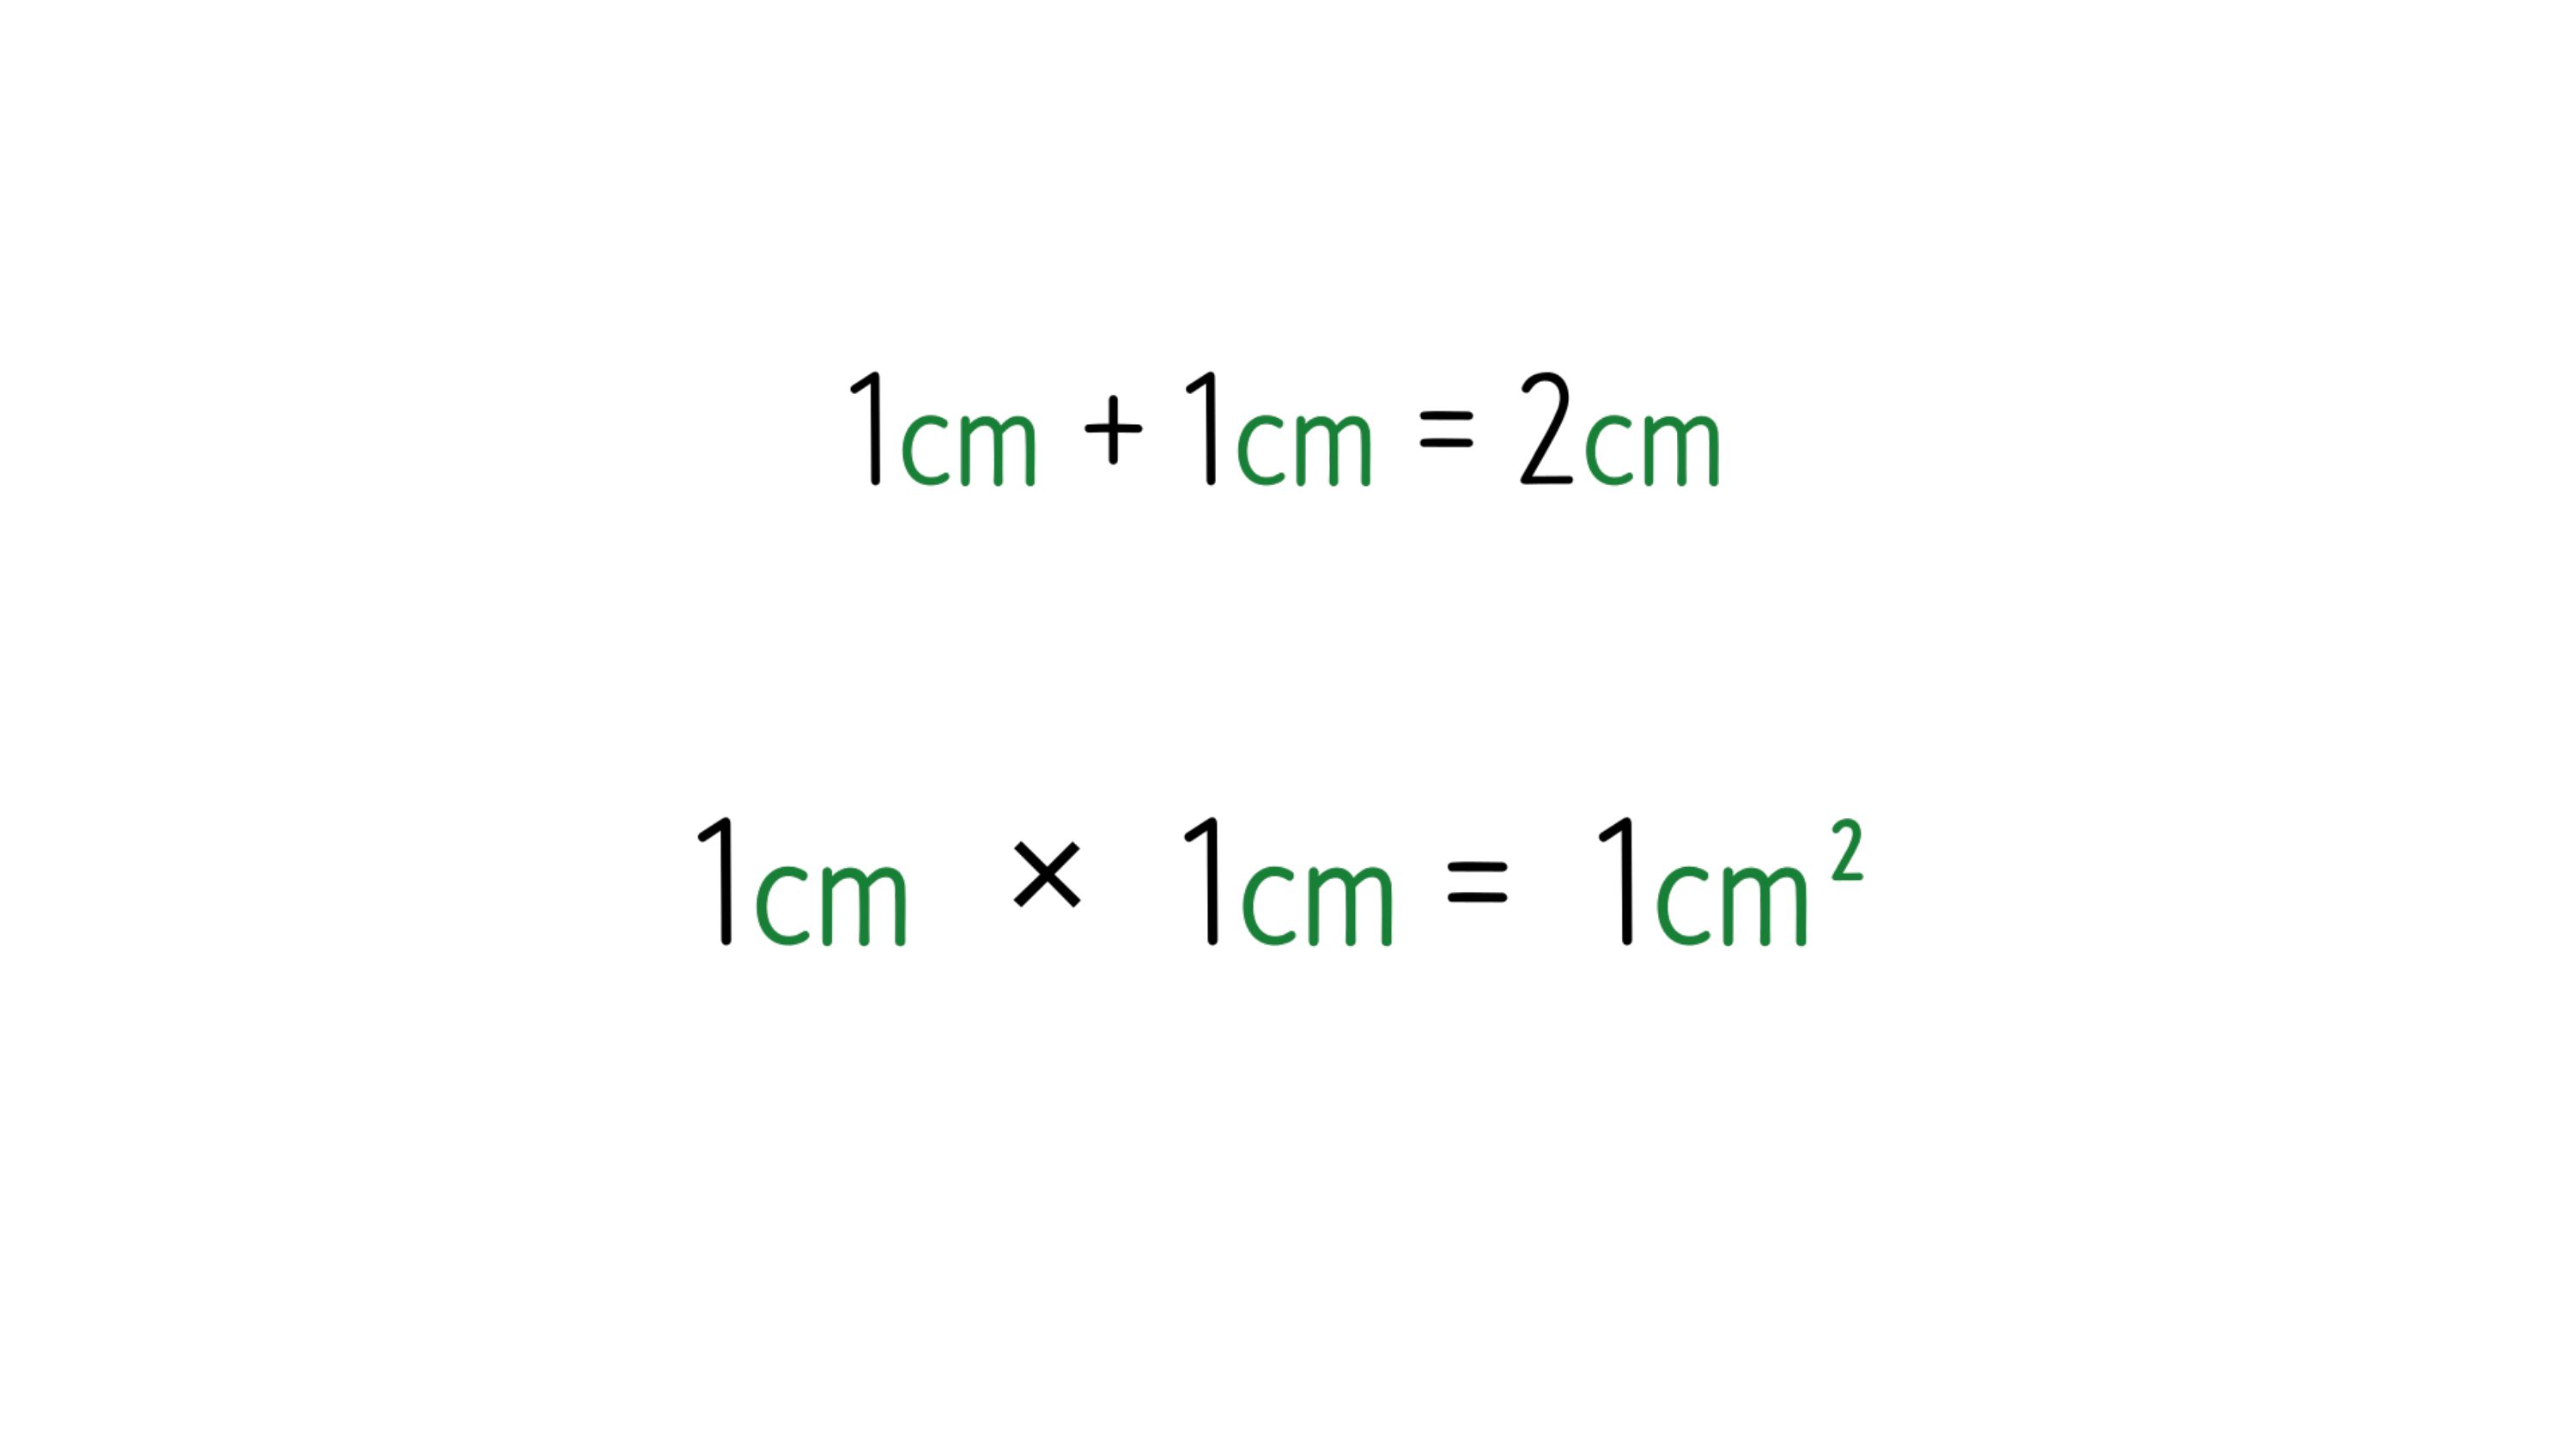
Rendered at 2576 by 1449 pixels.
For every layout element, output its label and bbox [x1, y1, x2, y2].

picture [811, 308, 1783, 552]
picture [664, 745, 1936, 1021]
